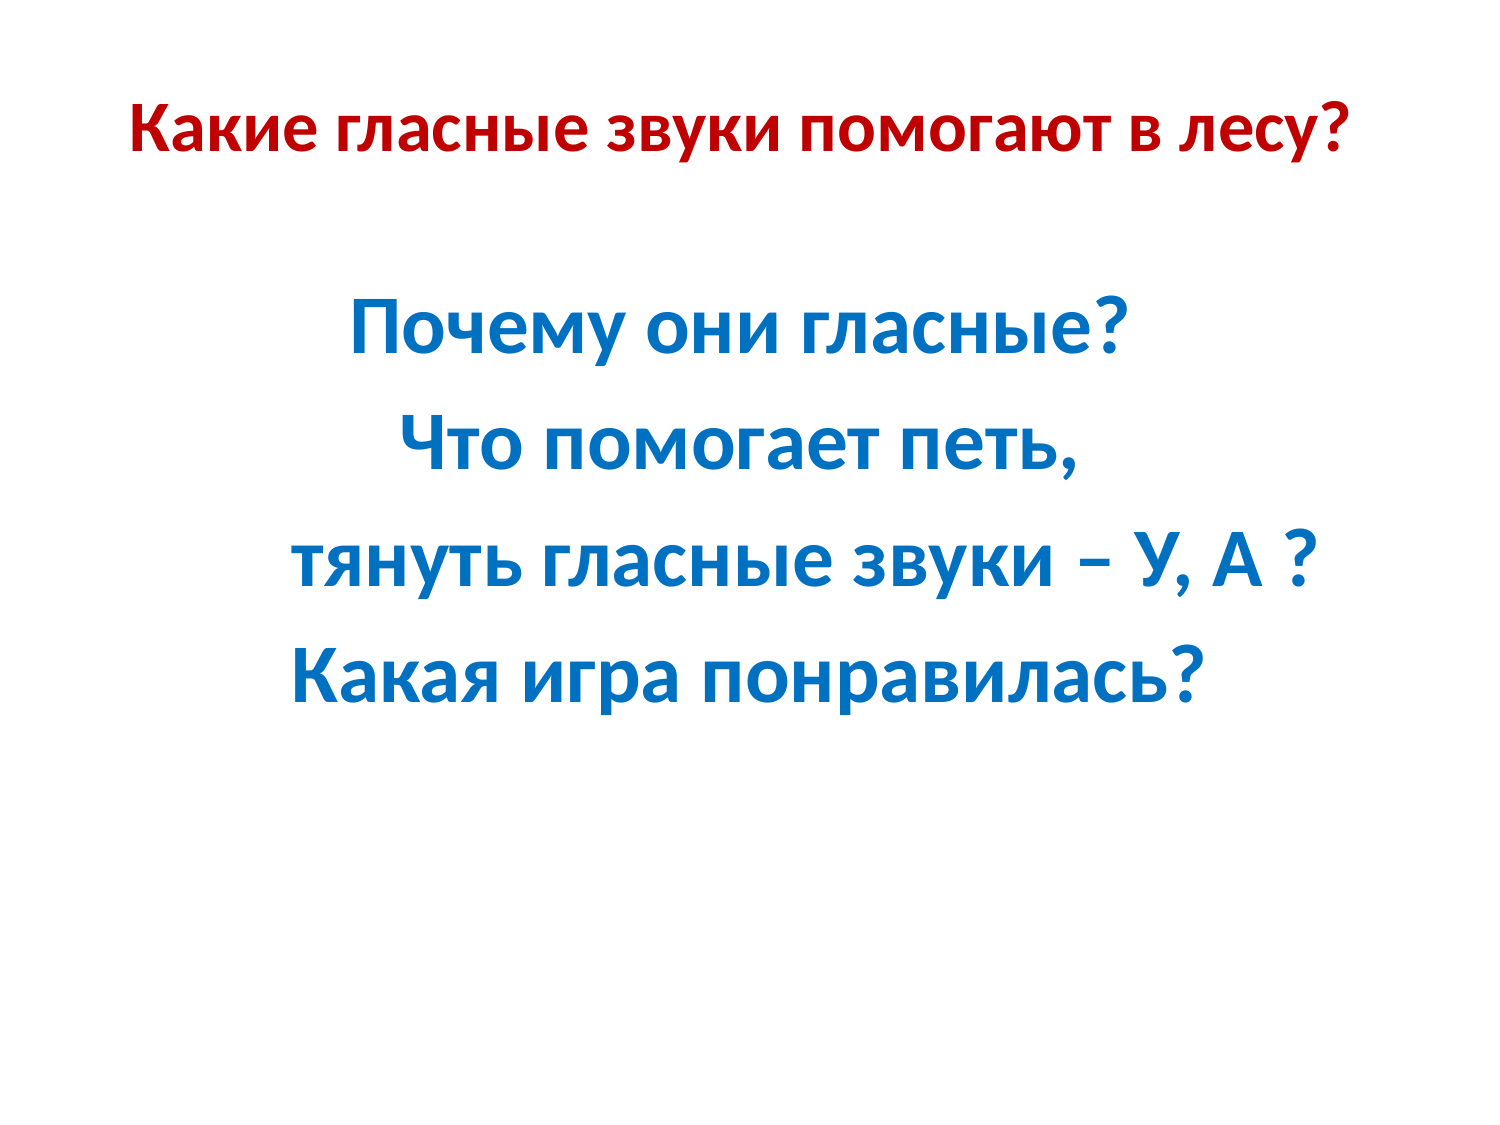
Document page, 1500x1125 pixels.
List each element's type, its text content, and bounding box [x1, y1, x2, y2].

list Почему они гласные? Что помогает петь, тянуть гласные звуки – У, А ? Какая игра понравилась? [75, 262, 1425, 1005]
title Какие гласные звуки помогают в лесу? [0, 45, 1500, 200]
